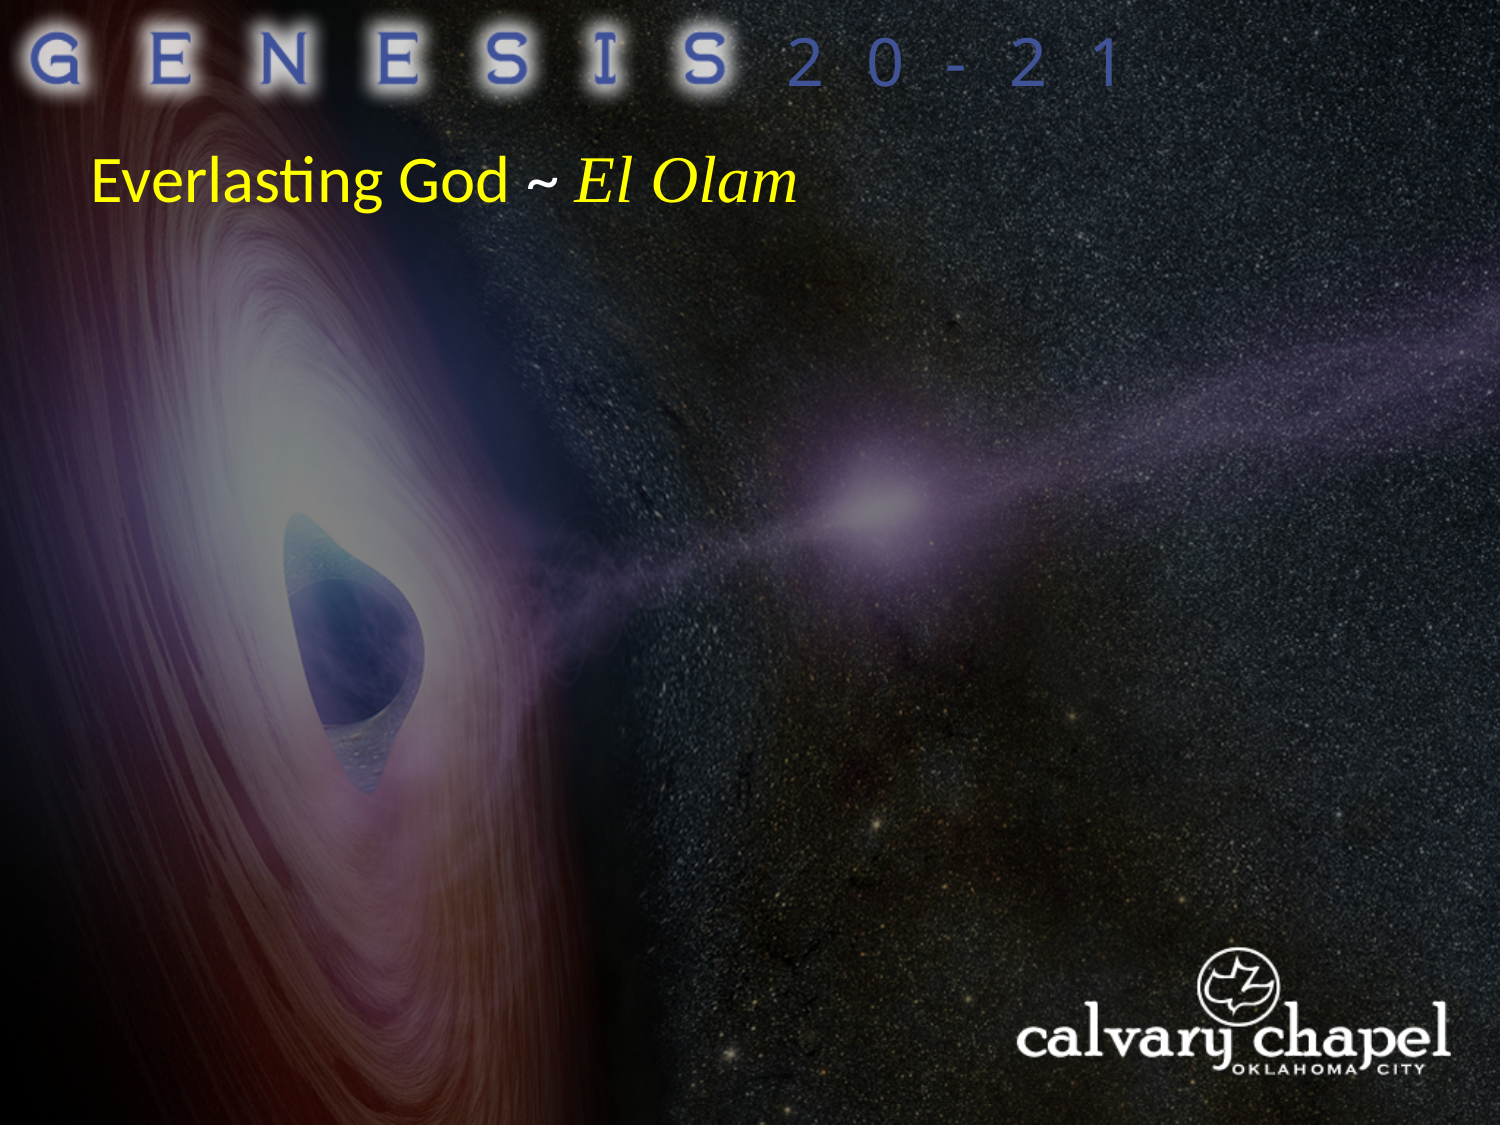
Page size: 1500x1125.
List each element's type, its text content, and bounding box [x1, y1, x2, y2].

text_box Everlasting God ~ El Olam [75, 128, 1429, 224]
text_box 20-21 [771, 12, 1429, 108]
picture [0, 0, 1500, 1125]
